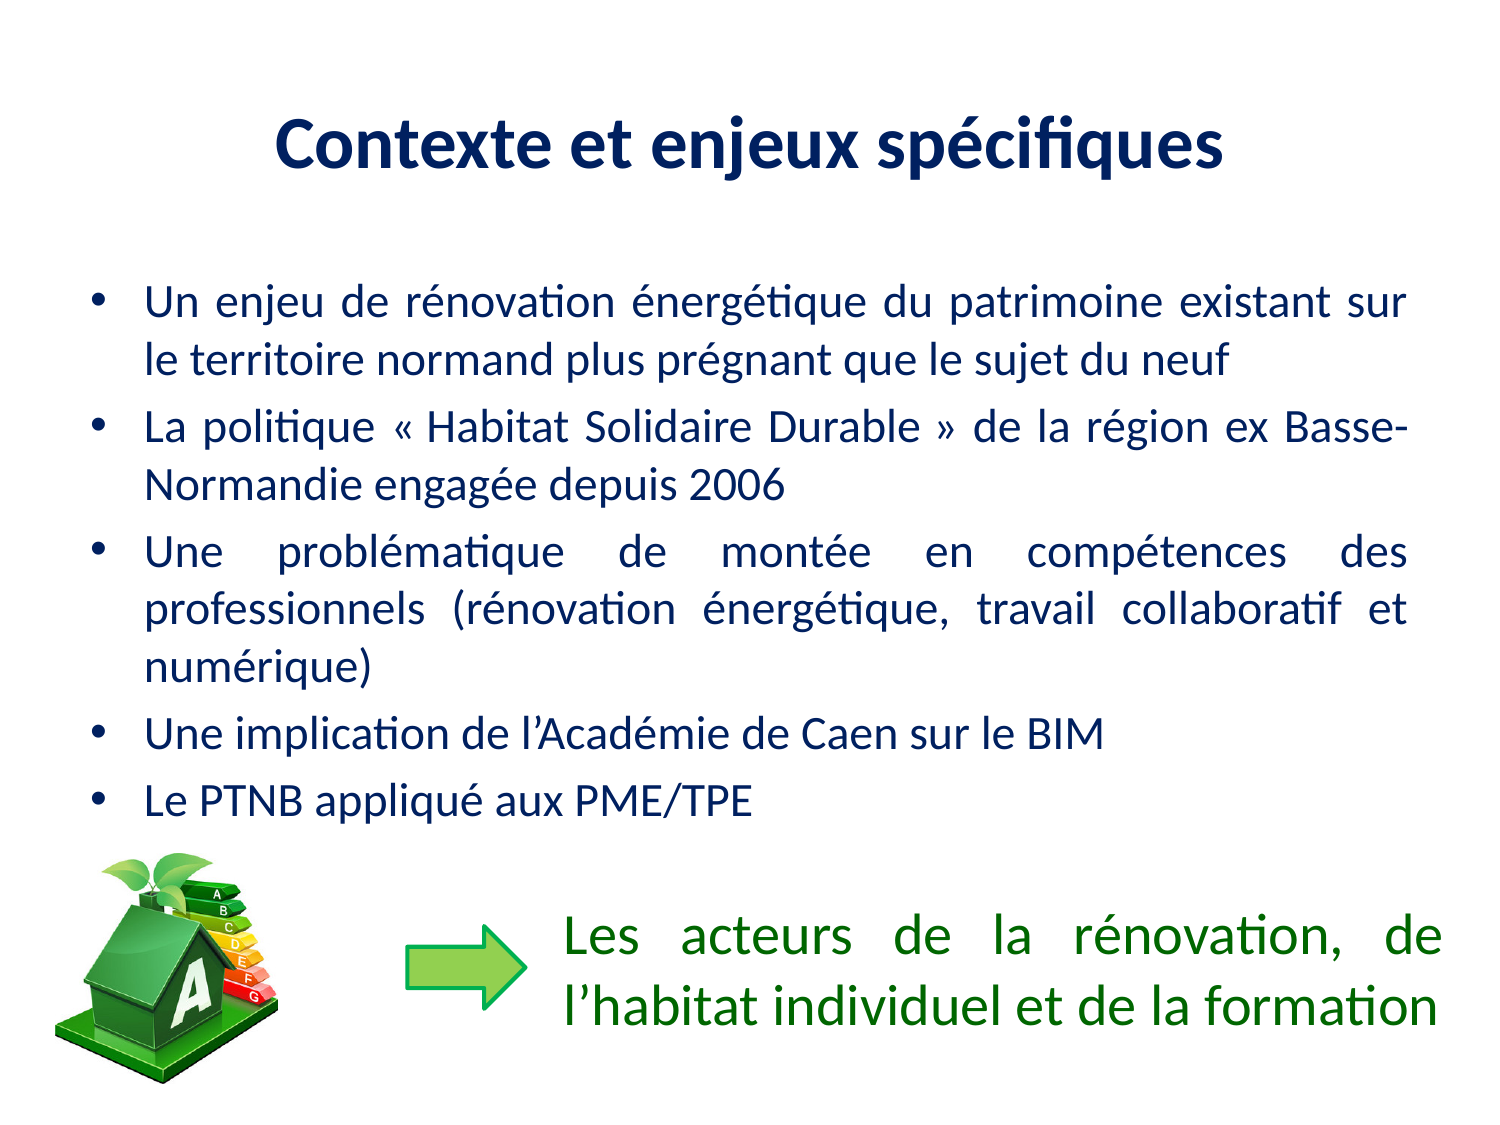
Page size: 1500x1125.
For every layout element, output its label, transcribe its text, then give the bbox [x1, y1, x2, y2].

picture [54, 853, 278, 1084]
list Un enjeu de rénovation énergétique du patrimoine existant sur le territoire normand plus prégnant que le sujet du neuf La politique « Habitat Solidaire Durable » de la région ex Basse-Normandie engagée depuis 2006 Une problématique de montée en compétences des professionnels (rénovation énergétique, travail collaboratif et numérique) Une implication de l’Académie de Caen sur le BIM Le PTNB appliqué aux PME/TPE [75, 262, 1425, 835]
text_box Les acteurs de la rénovation, de l’habitat individuel et de la formation [549, 889, 1459, 1044]
text_box [405, 924, 528, 1011]
title Contexte et enjeux spécifiques [75, 45, 1425, 233]
